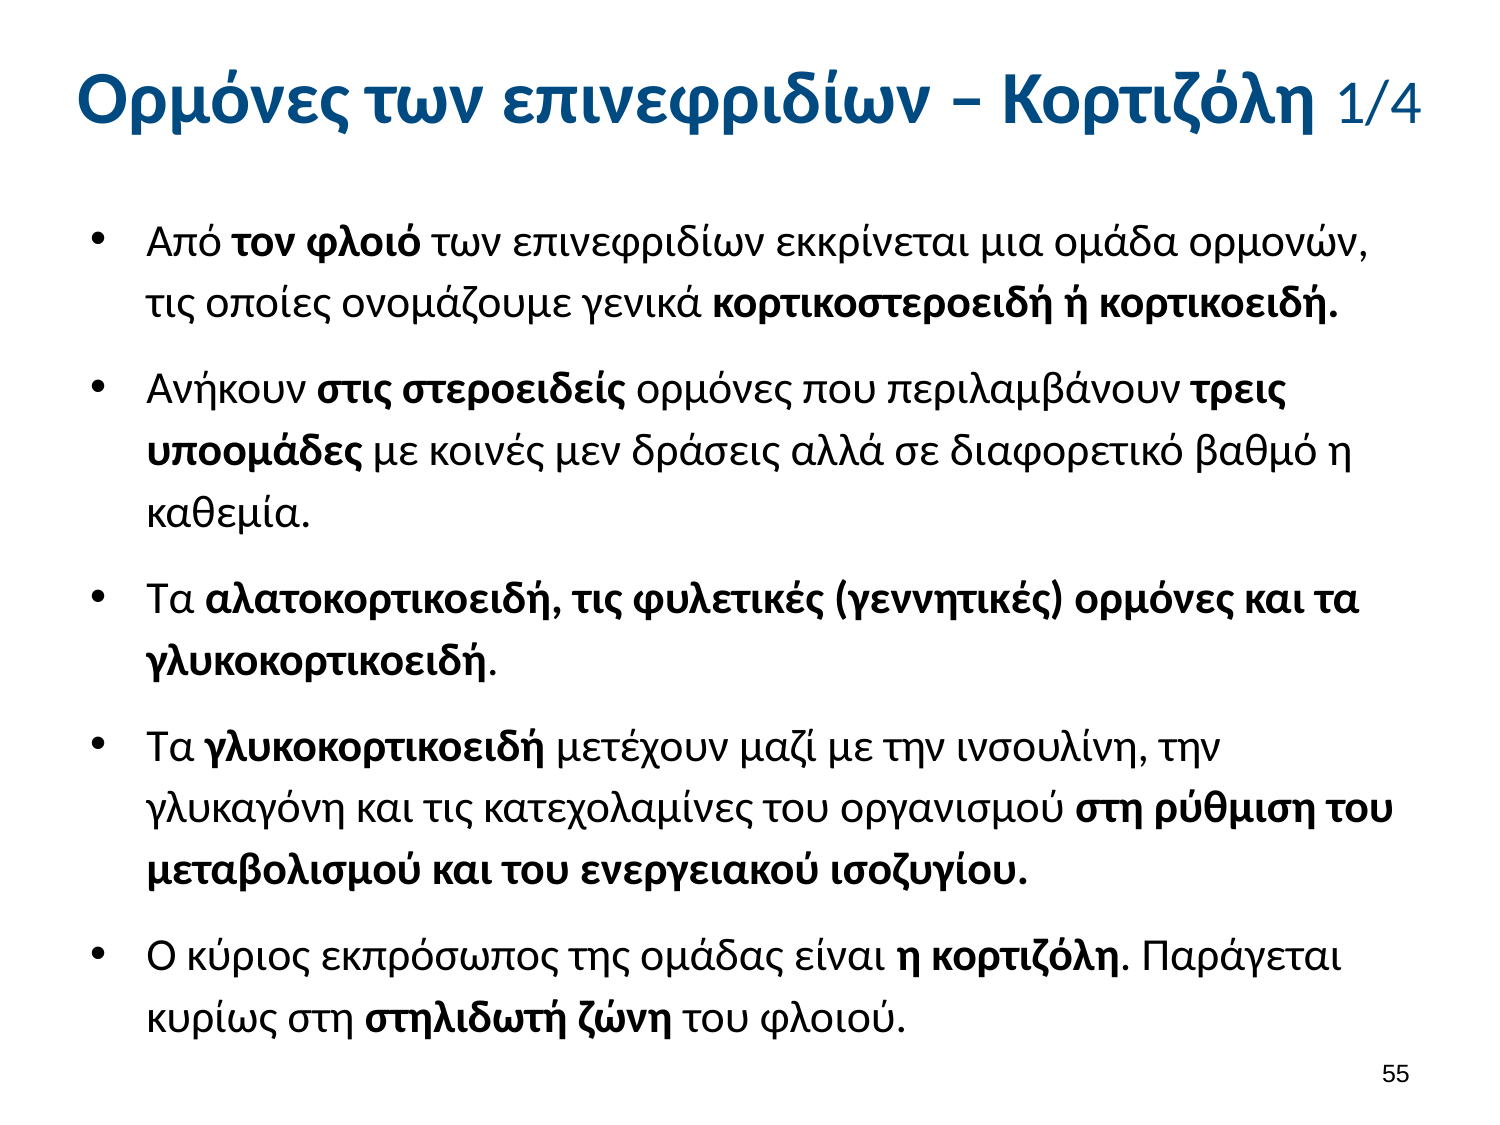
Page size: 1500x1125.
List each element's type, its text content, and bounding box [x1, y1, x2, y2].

title Ορμόνες των επινεφριδίων – Κορτιζόλη 1/4 [0, 19, 1500, 169]
list Από τον φλοιό των επινεφριδίων εκκρίνεται μια ομάδα ορμονών, τις οποίες ονομάζουμε γενικά κορτικοστεροειδή ή κορτικοειδή. Ανήκουν στις στεροειδείς ορμόνες που περιλαμβάνουν τρεις υποομάδες με κοινές μεν δράσεις αλλά σε διαφορετικό βαθμό η καθεμία. Τα αλατοκορτικοειδή, τις φυλετικές (γεννητικές) ορμόνες και τα γλυκοκορτικοειδή. Τα γλυκοκορτικοειδή μετέχουν μαζί με την ινσουλίνη, την γλυκαγόνη και τις κατεχολαμίνες του οργανισμού στη ρύθμιση του μεταβολισμού και του ενεργειακού ισοζυγίου. Ο κύριος εκπρόσωπος της ομάδας είναι η κορτιζόλη. Παράγεται κυρίως στη στηλιδωτή ζώνη του φλοιού. [75, 196, 1436, 1071]
slide_number 54 [1074, 1042, 1425, 1103]
